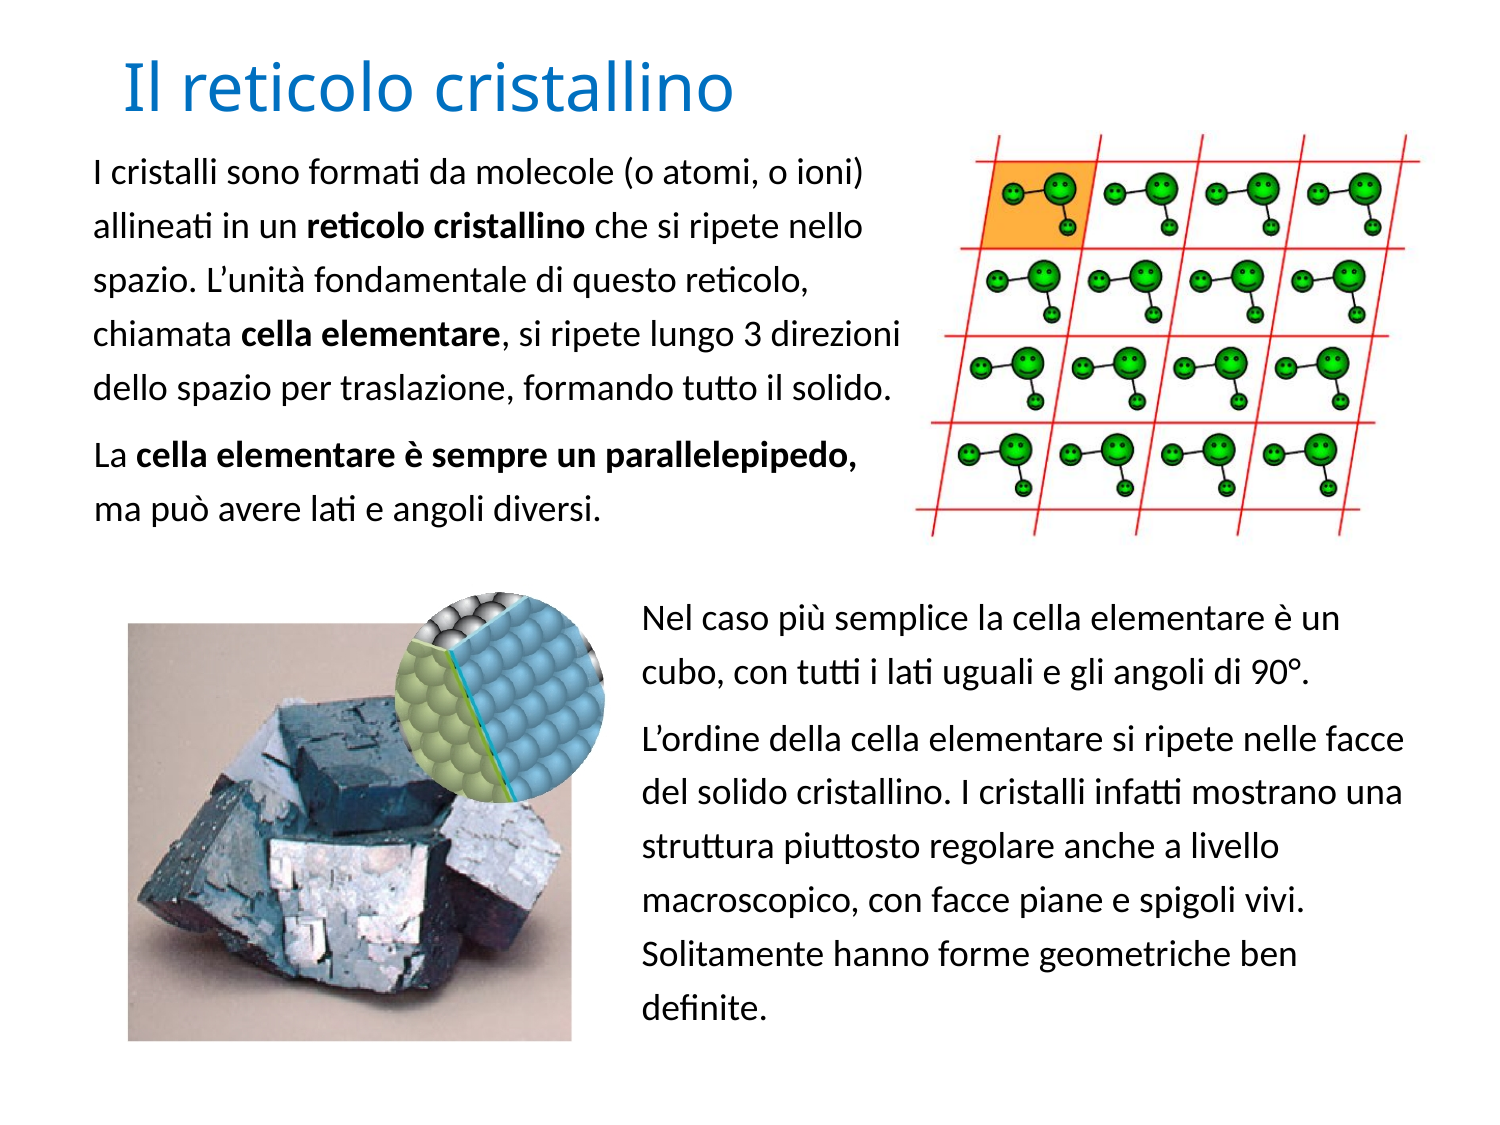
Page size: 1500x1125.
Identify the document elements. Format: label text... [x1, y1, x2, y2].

text_box Nel caso più semplice la cella elementare è un cubo, con tutti i lati uguali e gli angoli di 90°. L’ordine della cella elementare si ripete nelle facce del solido cristallino. I cristalli infatti mostrano una struttura piuttosto regolare anche a livello macroscopico, con facce piane e spigoli vivi. Solitamente hanno forme geometriche ben definite. [626, 576, 1426, 818]
title Il reticolo cristallino [108, 23, 1421, 130]
text_box La cella elementare è sempre un parallelepipedo, ma può avere lati e angoli diversi. [79, 413, 905, 574]
text_box I cristalli sono formati da molecole (o atomi, o ioni) allineati in un reticolo cristallino che si ripete nello spazio. L’unità fondamentale di questo reticolo, chiamata cella elementare, si ripete lungo 3 direzioni dello spazio per traslazione, formando tutto il solido. [77, 130, 904, 291]
picture [126, 584, 611, 1051]
picture [904, 130, 1439, 549]
